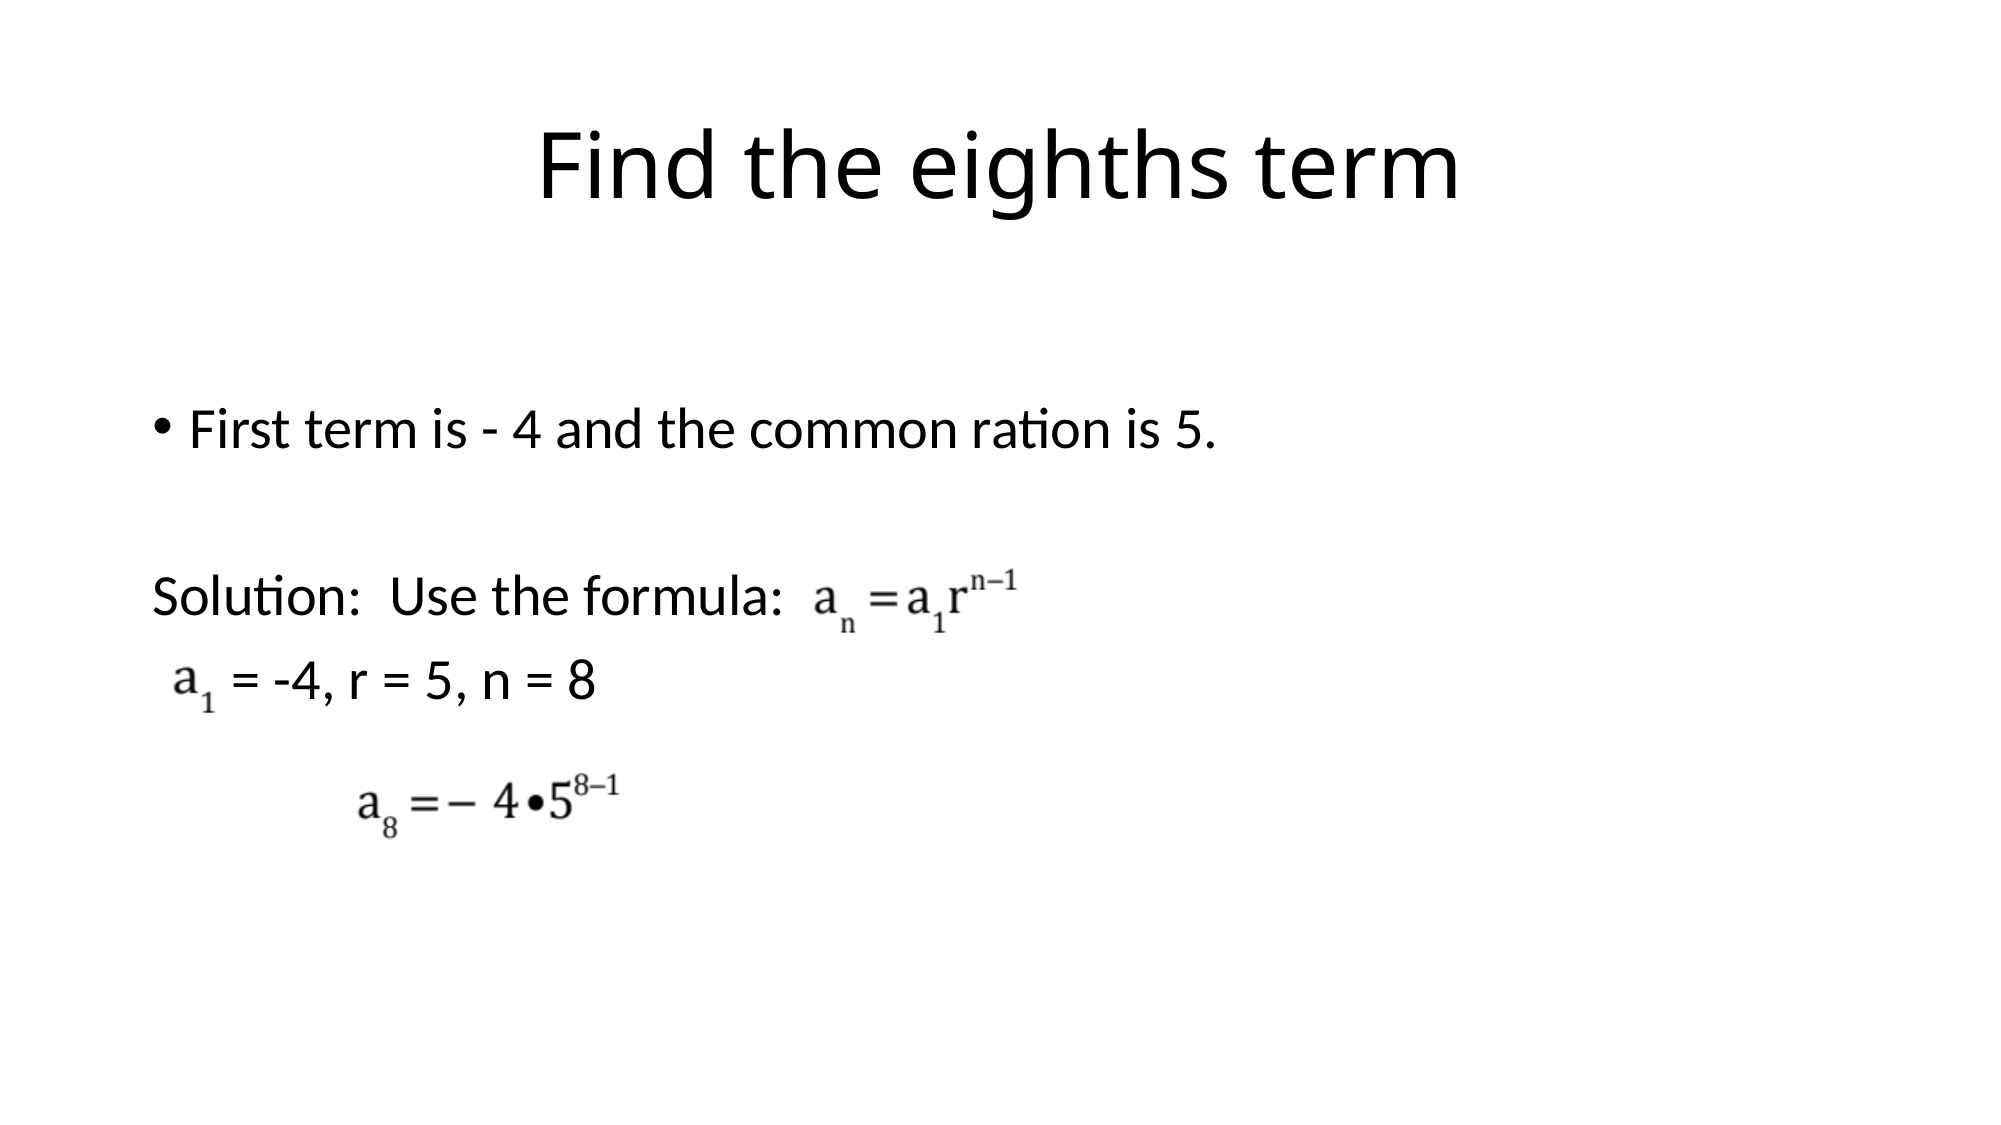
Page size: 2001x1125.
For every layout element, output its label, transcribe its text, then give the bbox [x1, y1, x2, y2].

picture [355, 762, 623, 840]
picture [171, 639, 218, 715]
title Find the eighths term [137, 59, 1863, 278]
picture [812, 557, 1021, 635]
list First term is - 4 and the common ration is 5. Solution: Use the formula: = -4, r = 5, n = 8 [137, 299, 1863, 1014]
